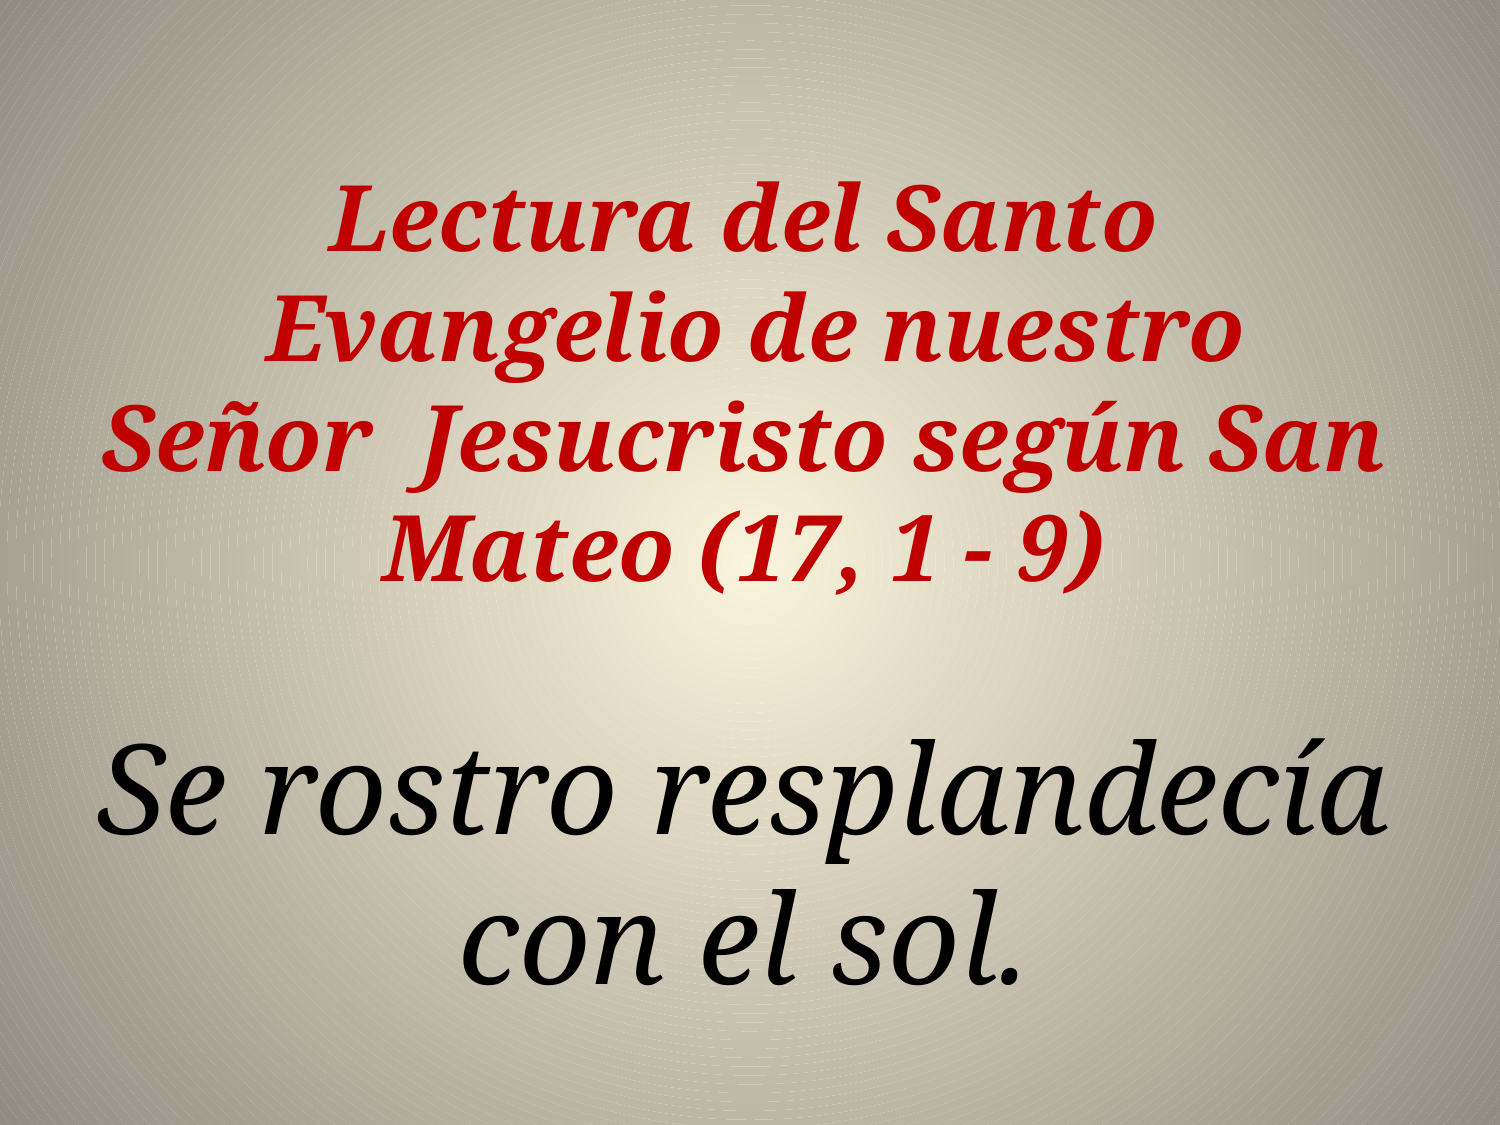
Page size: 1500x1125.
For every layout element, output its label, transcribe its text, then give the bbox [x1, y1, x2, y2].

text_box Lectura del Santo Evangelio de nuestro Señor Jesucristo según San Mateo (17, 1 - 9) Se rostro resplandecía con el sol. [70, 152, 1418, 1017]
